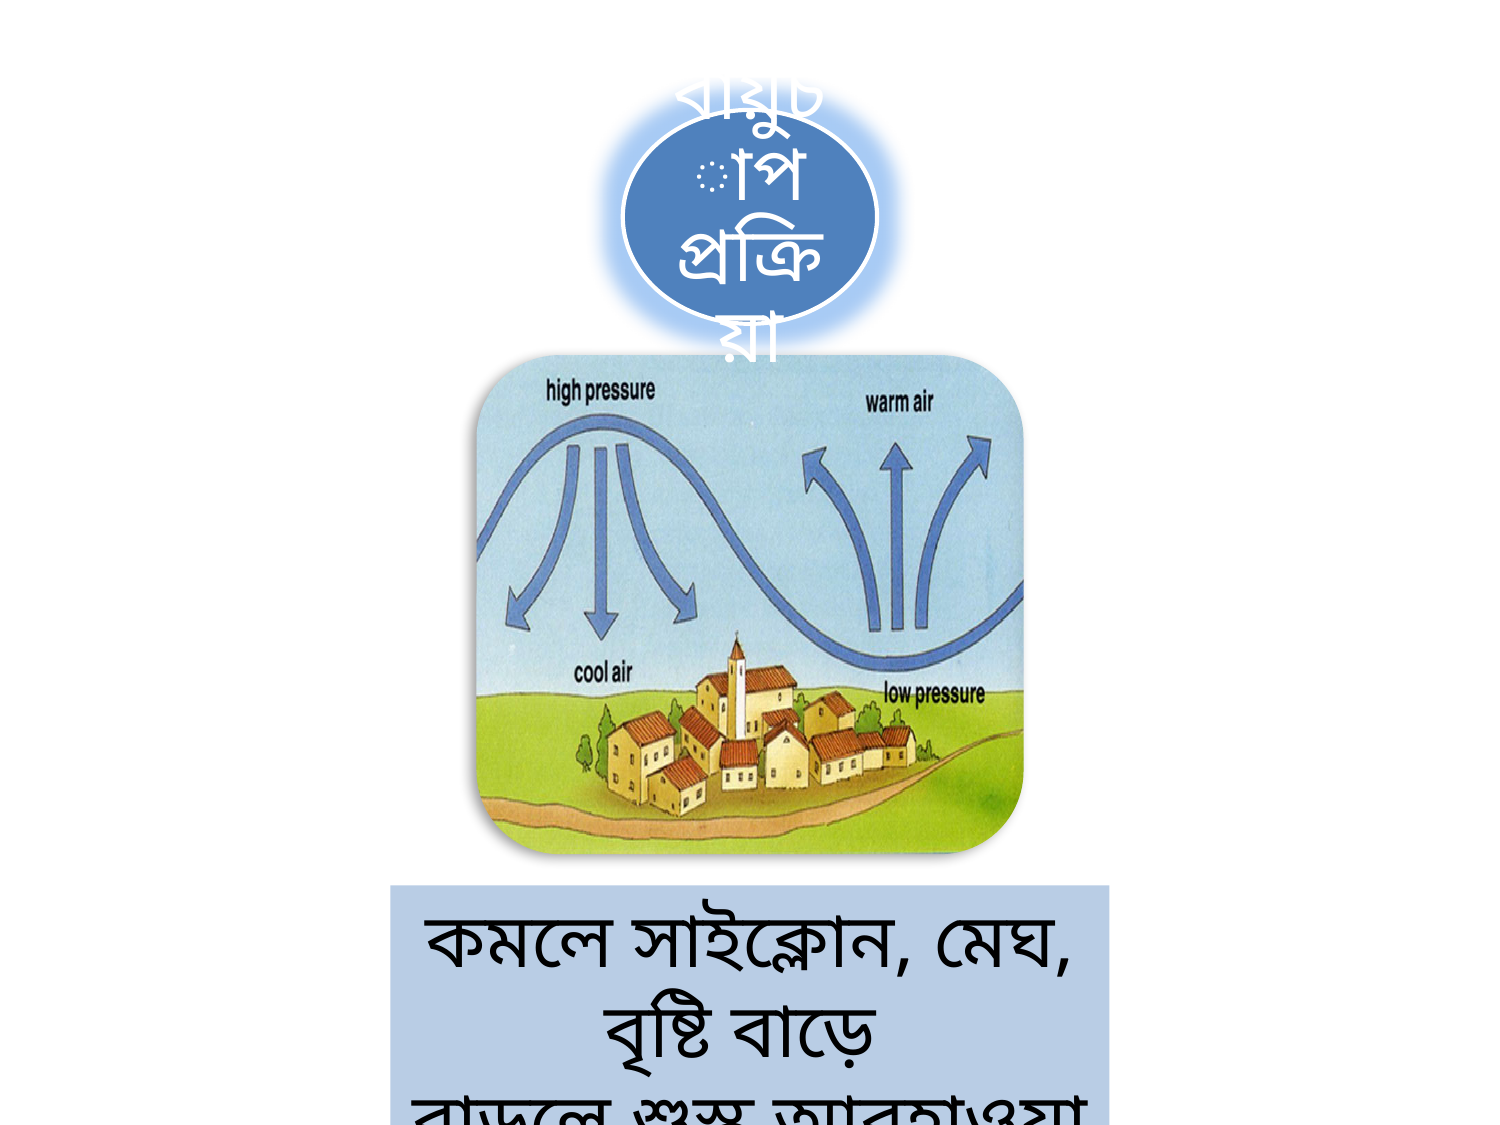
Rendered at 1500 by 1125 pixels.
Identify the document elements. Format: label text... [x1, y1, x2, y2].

text_box কমলে সাইক্লোন, মেঘ, বৃষ্টি বাড়ে বাড়লে শুস্ক আবহাওয়া বিরাজ করে [390, 885, 1110, 1125]
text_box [622, 109, 878, 325]
picture [476, 354, 1024, 855]
